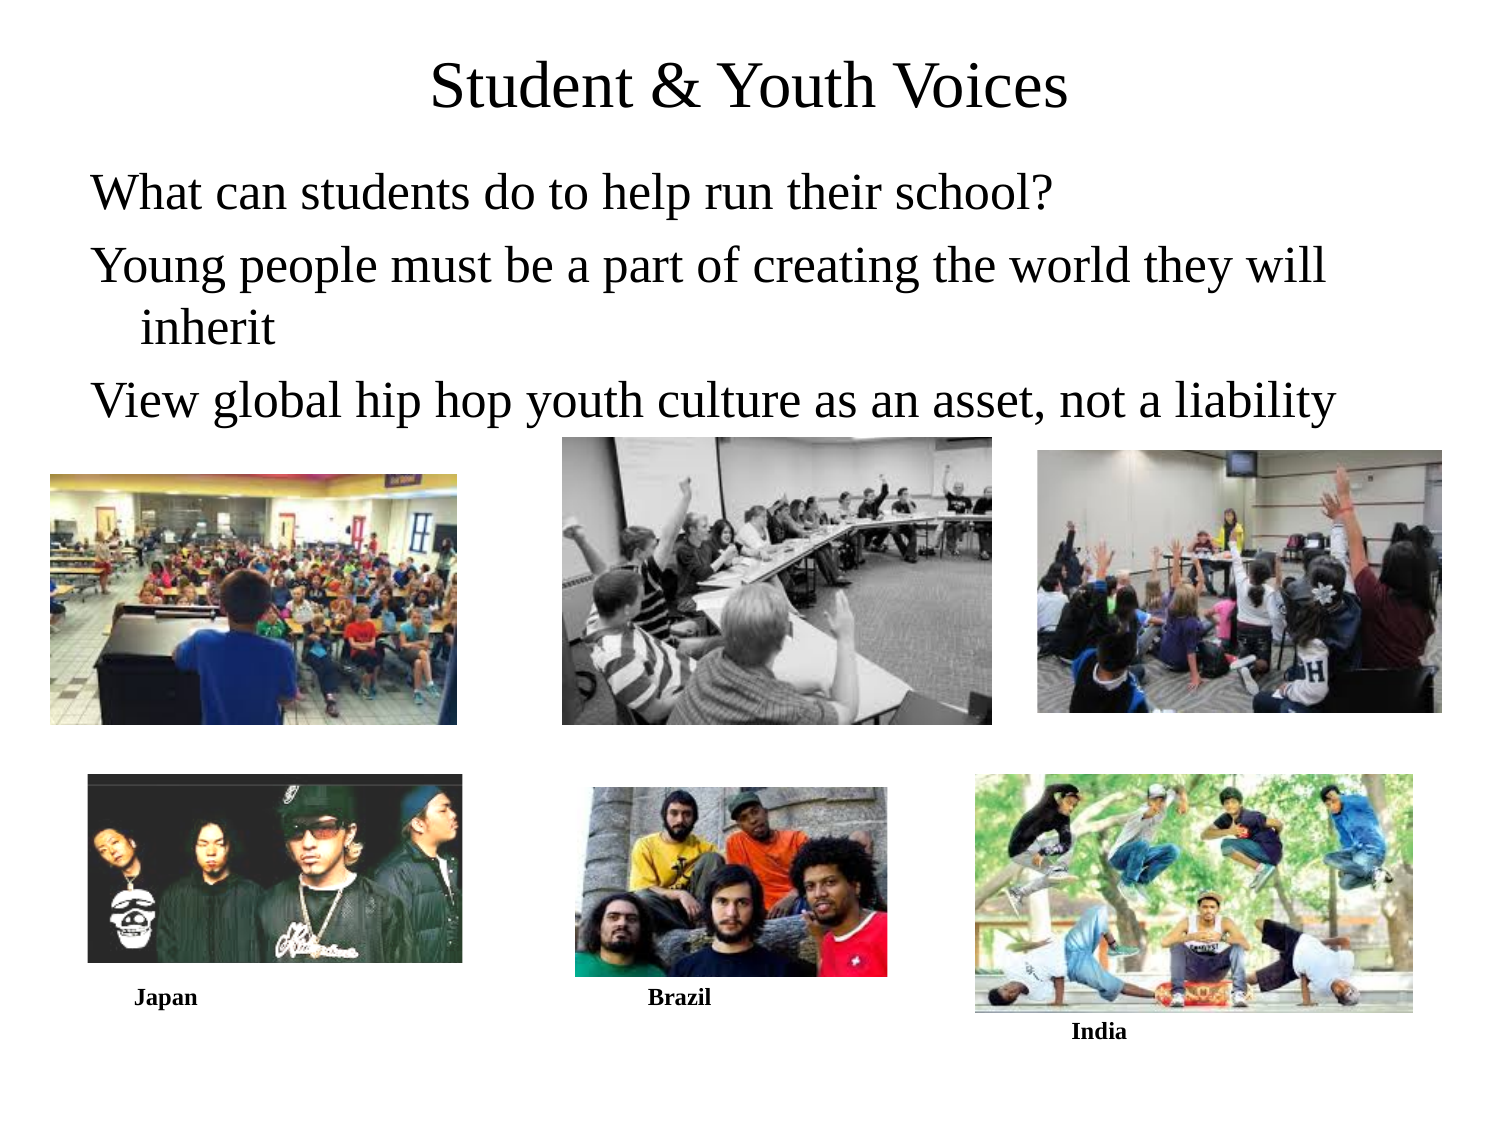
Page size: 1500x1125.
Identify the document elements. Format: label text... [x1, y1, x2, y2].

picture [87, 774, 463, 963]
picture [49, 474, 458, 726]
title Student & Youth Voices [75, 24, 1425, 138]
picture [1037, 449, 1443, 713]
list What can students do to help run their school? Young people must be a part of creating the world they will inherit View global hip hop youth culture as an asset, not a liability Japan Brazil Japan India Japan Brazil India [75, 149, 1425, 1075]
picture [574, 787, 888, 977]
picture [974, 774, 1413, 1013]
picture [562, 437, 992, 725]
